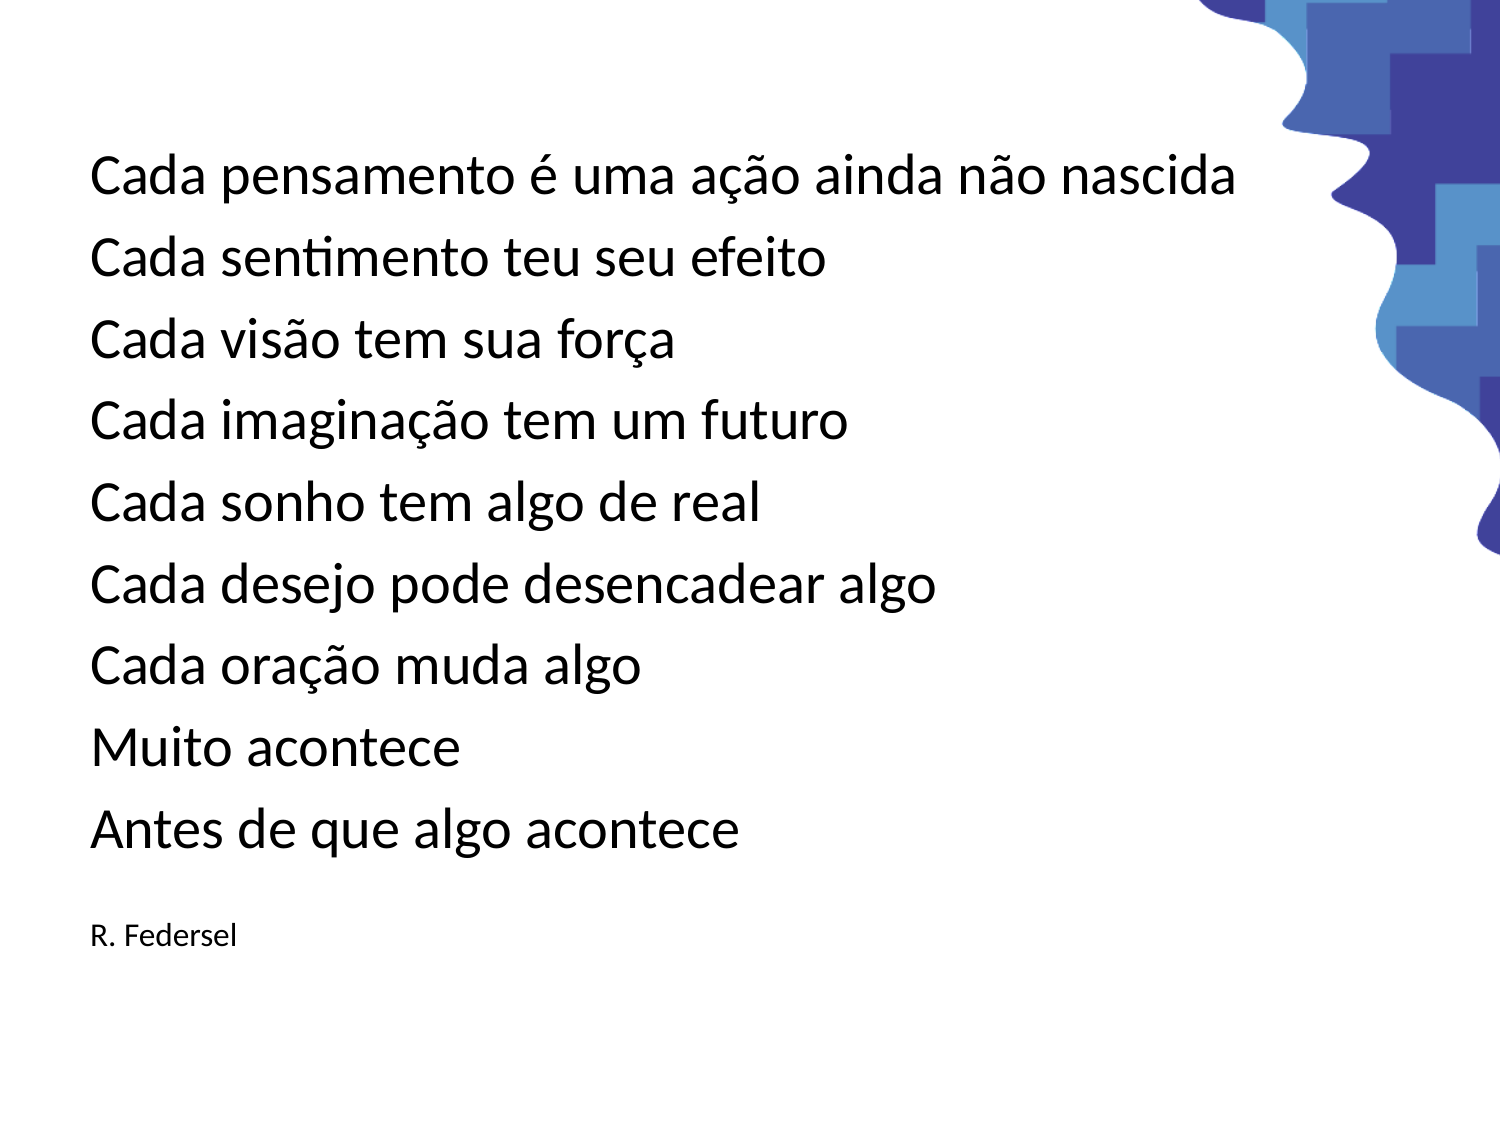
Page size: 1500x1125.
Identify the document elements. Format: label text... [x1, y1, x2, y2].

list Cada pensamento é uma ação ainda não nascida Cada sentimento teu seu efeito Cada visão tem sua força Cada imaginação tem um futuro Cada sonho tem algo de real Cada desejo pode desencadear algo Cada oração muda algo Muito acontece Antes de que algo acontece R. Federsel [74, 128, 1426, 961]
picture [1198, 0, 1500, 556]
